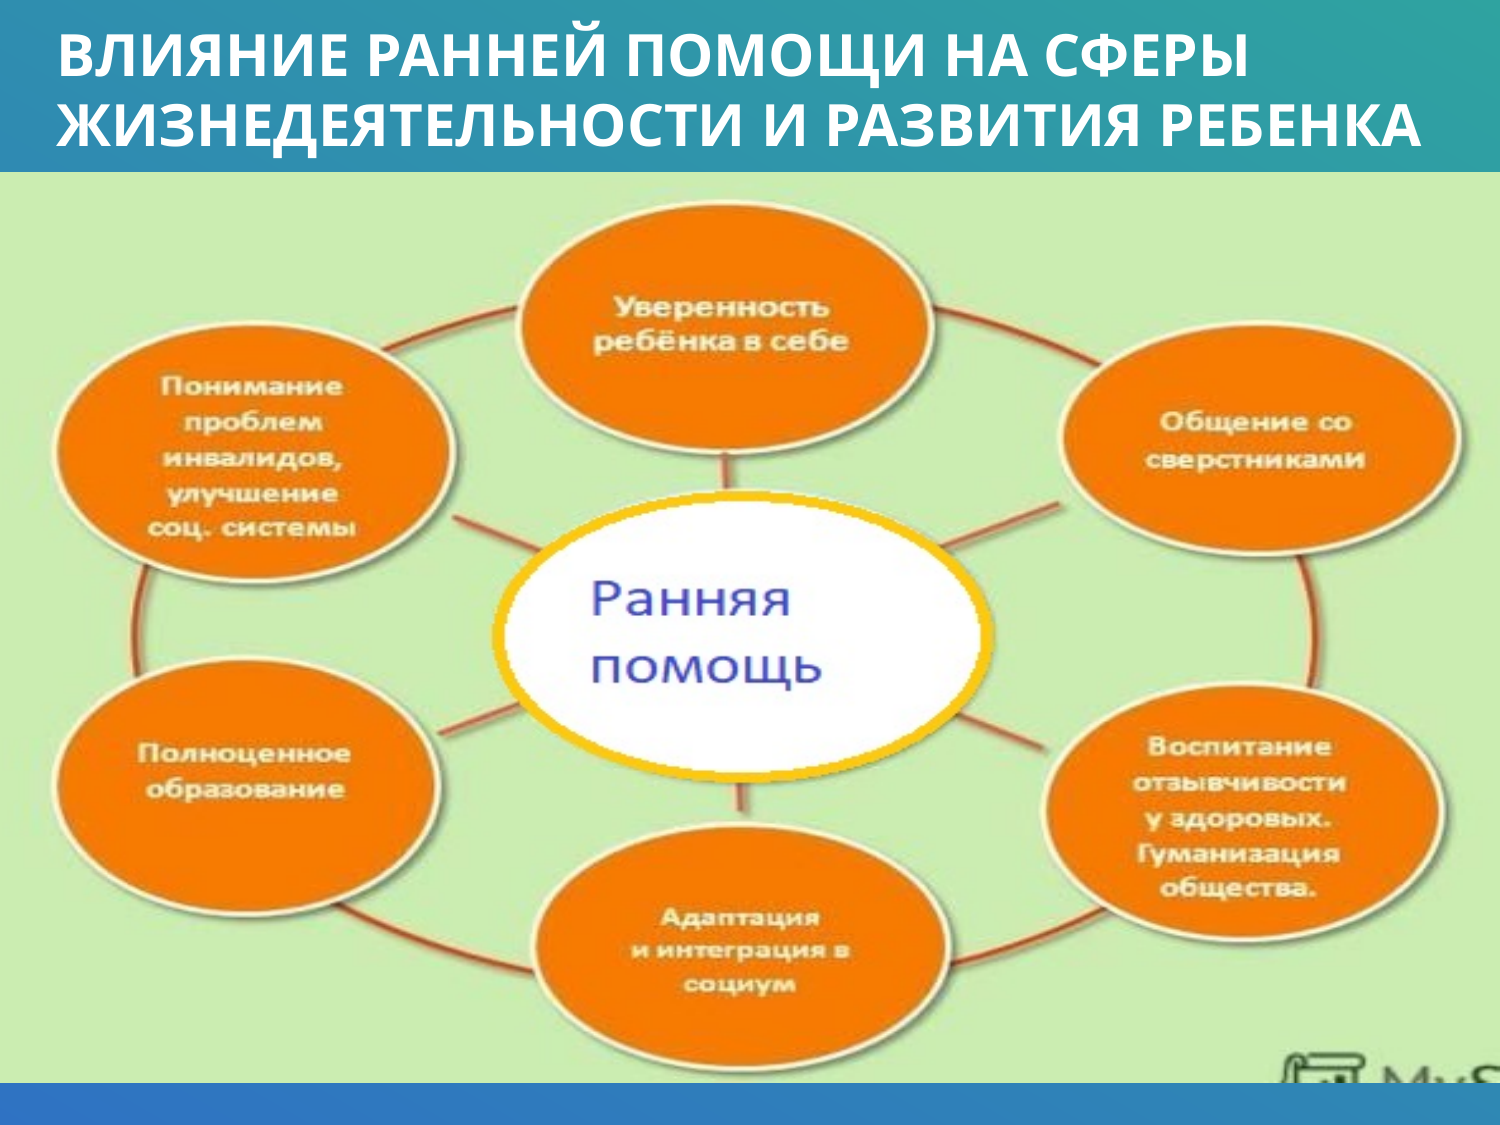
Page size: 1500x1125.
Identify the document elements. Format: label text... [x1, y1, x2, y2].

title Влияние ранней помощи на сферы жизнедеятельности и развития ребенка [41, 19, 1467, 157]
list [0, 172, 1500, 1083]
